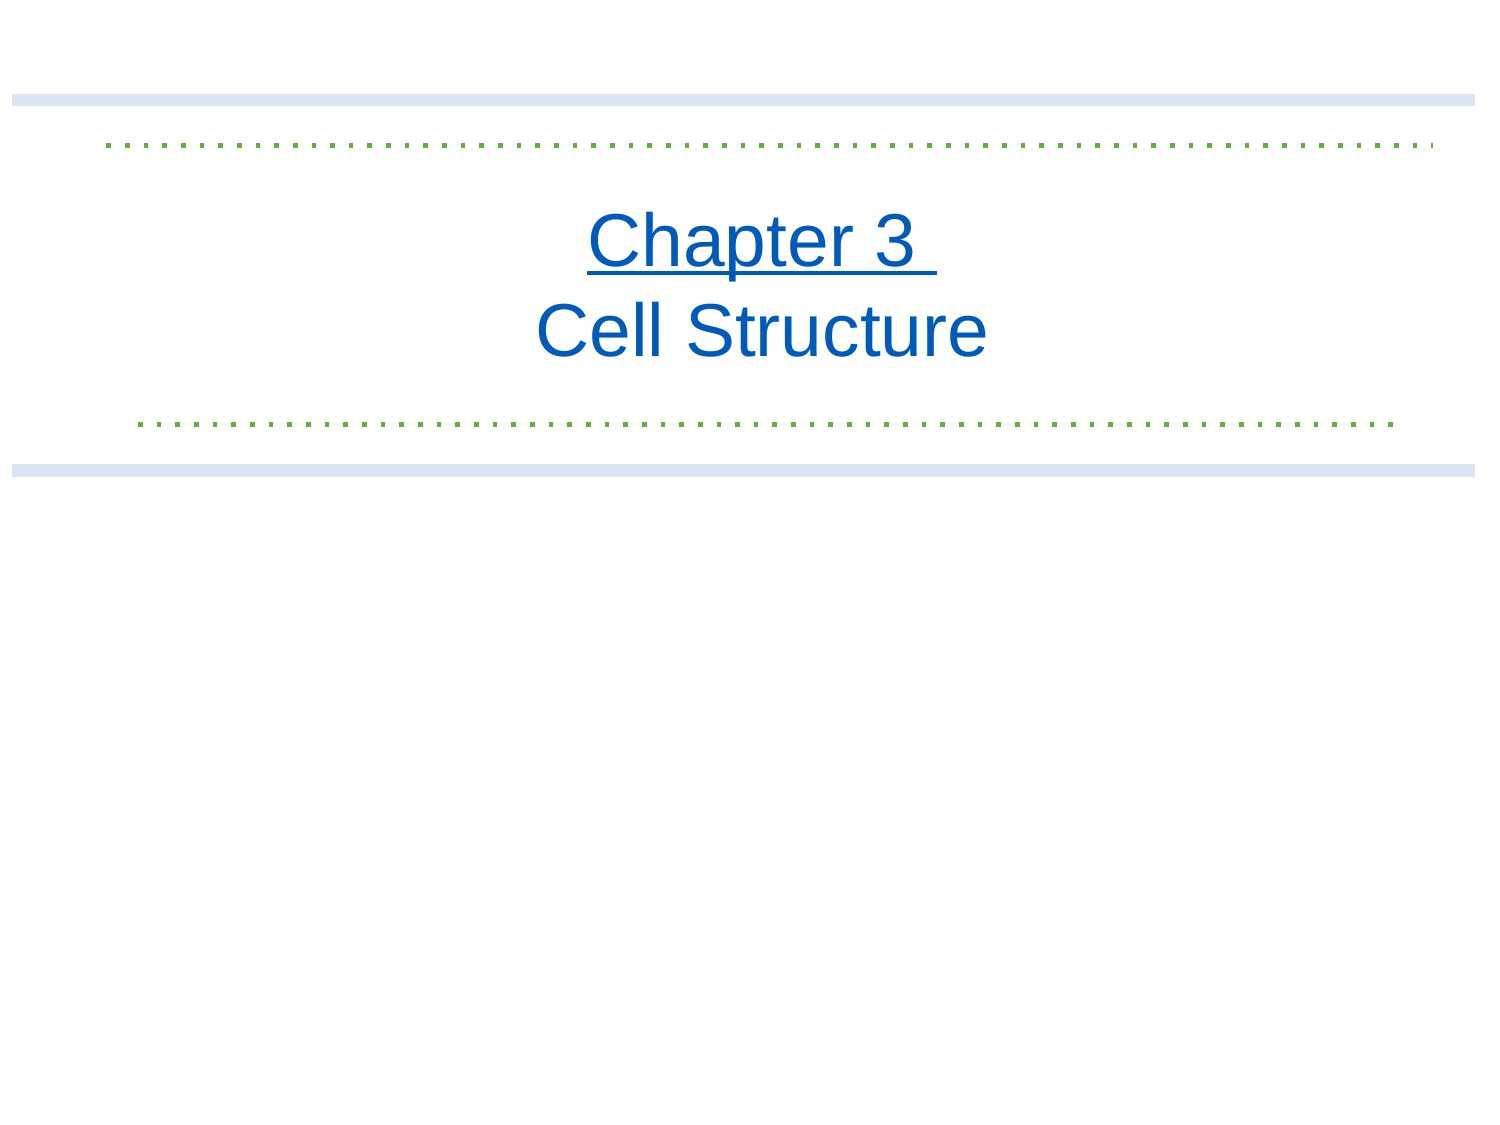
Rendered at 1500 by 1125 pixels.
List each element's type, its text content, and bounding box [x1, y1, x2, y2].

title Chapter 3 Cell Structure [150, 187, 1375, 375]
